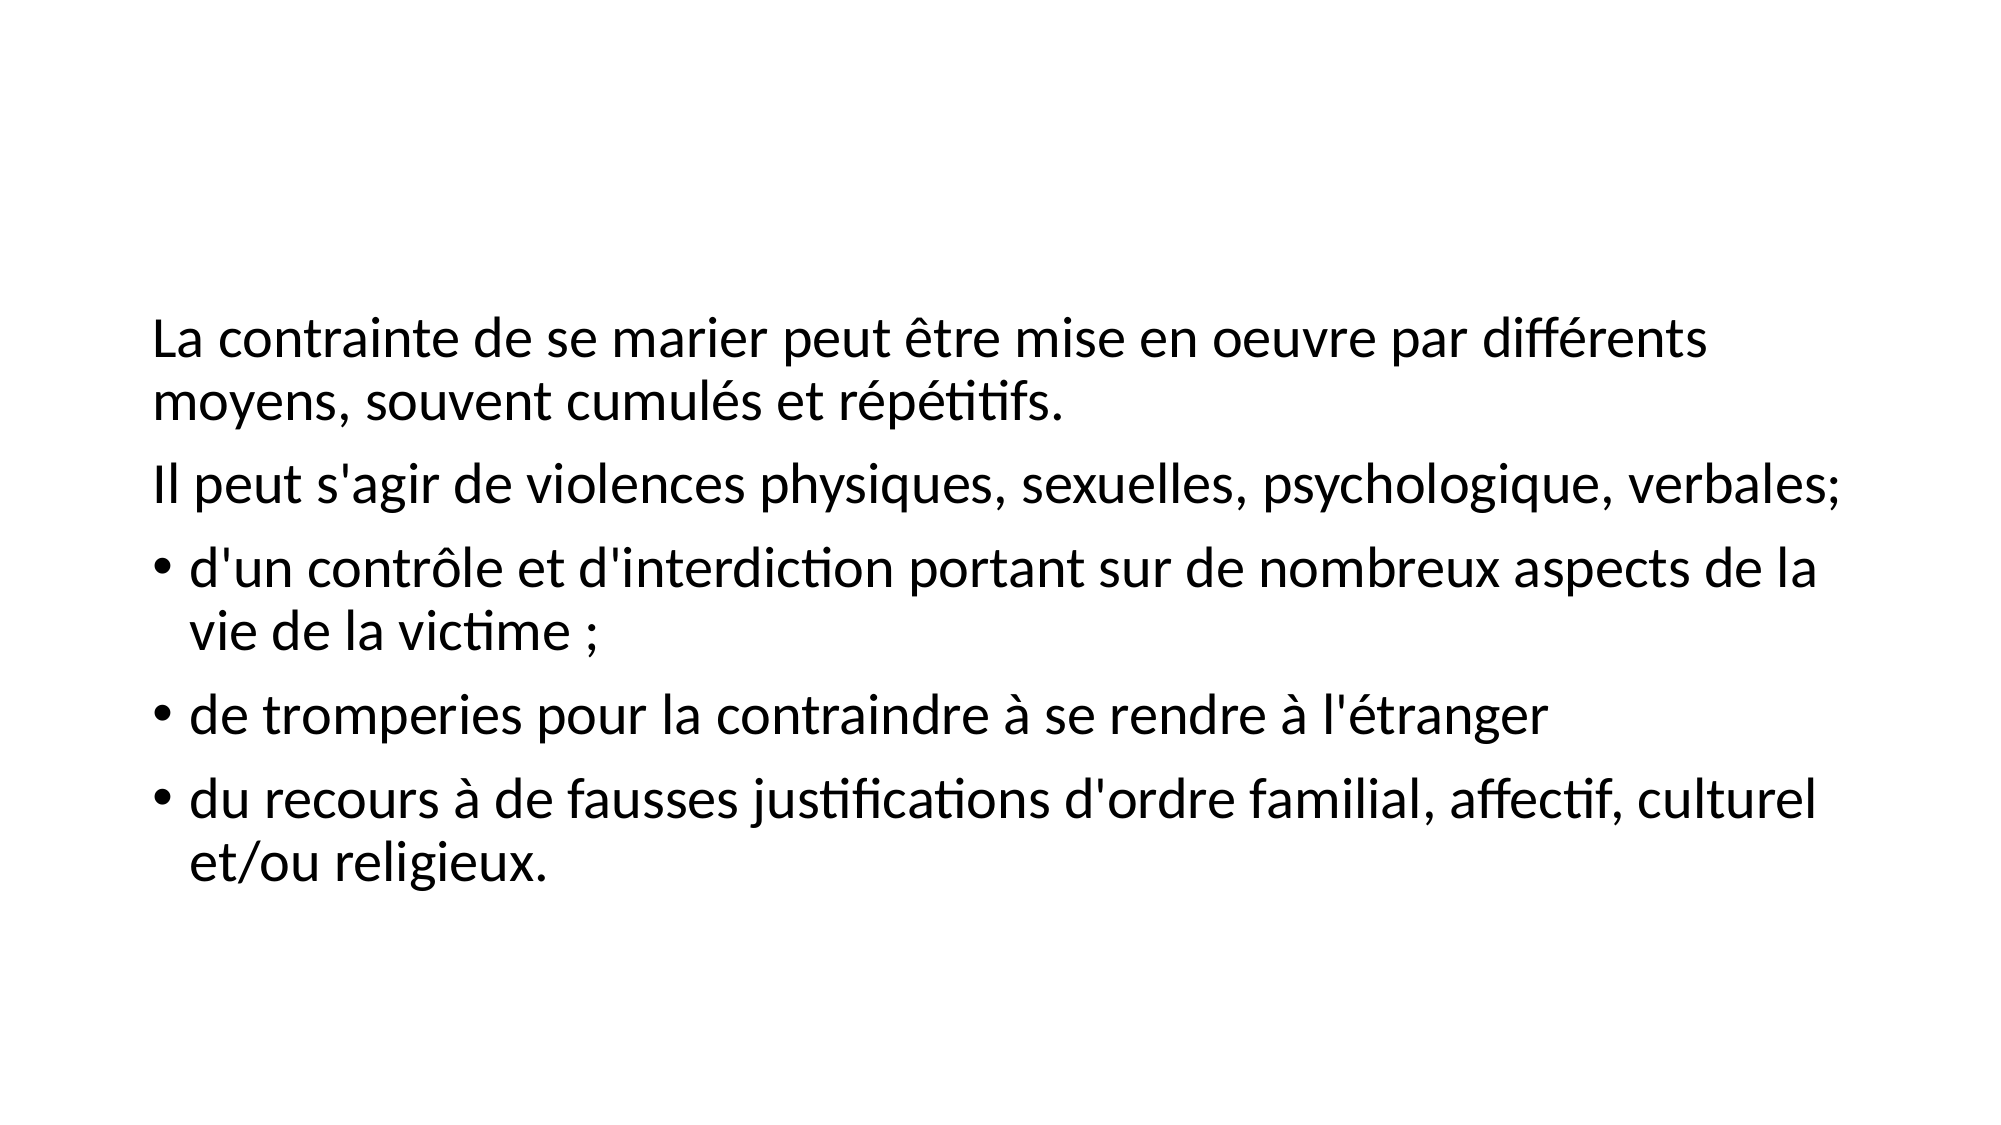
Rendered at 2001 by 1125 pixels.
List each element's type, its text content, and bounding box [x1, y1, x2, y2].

list La contrainte de se marier peut être mise en oeuvre par différents moyens, souvent cumulés et répétitifs. Il peut s'agir de violences physiques, sexuelles, psychologique, verbales; d'un contrôle et d'interdiction portant sur de nombreux aspects de la vie de la victime ; de tromperies pour la contraindre à se rendre à l'étranger du recours à de fausses justifications d'ordre familial, affectif, culturel et/ou religieux. [137, 299, 1863, 1014]
